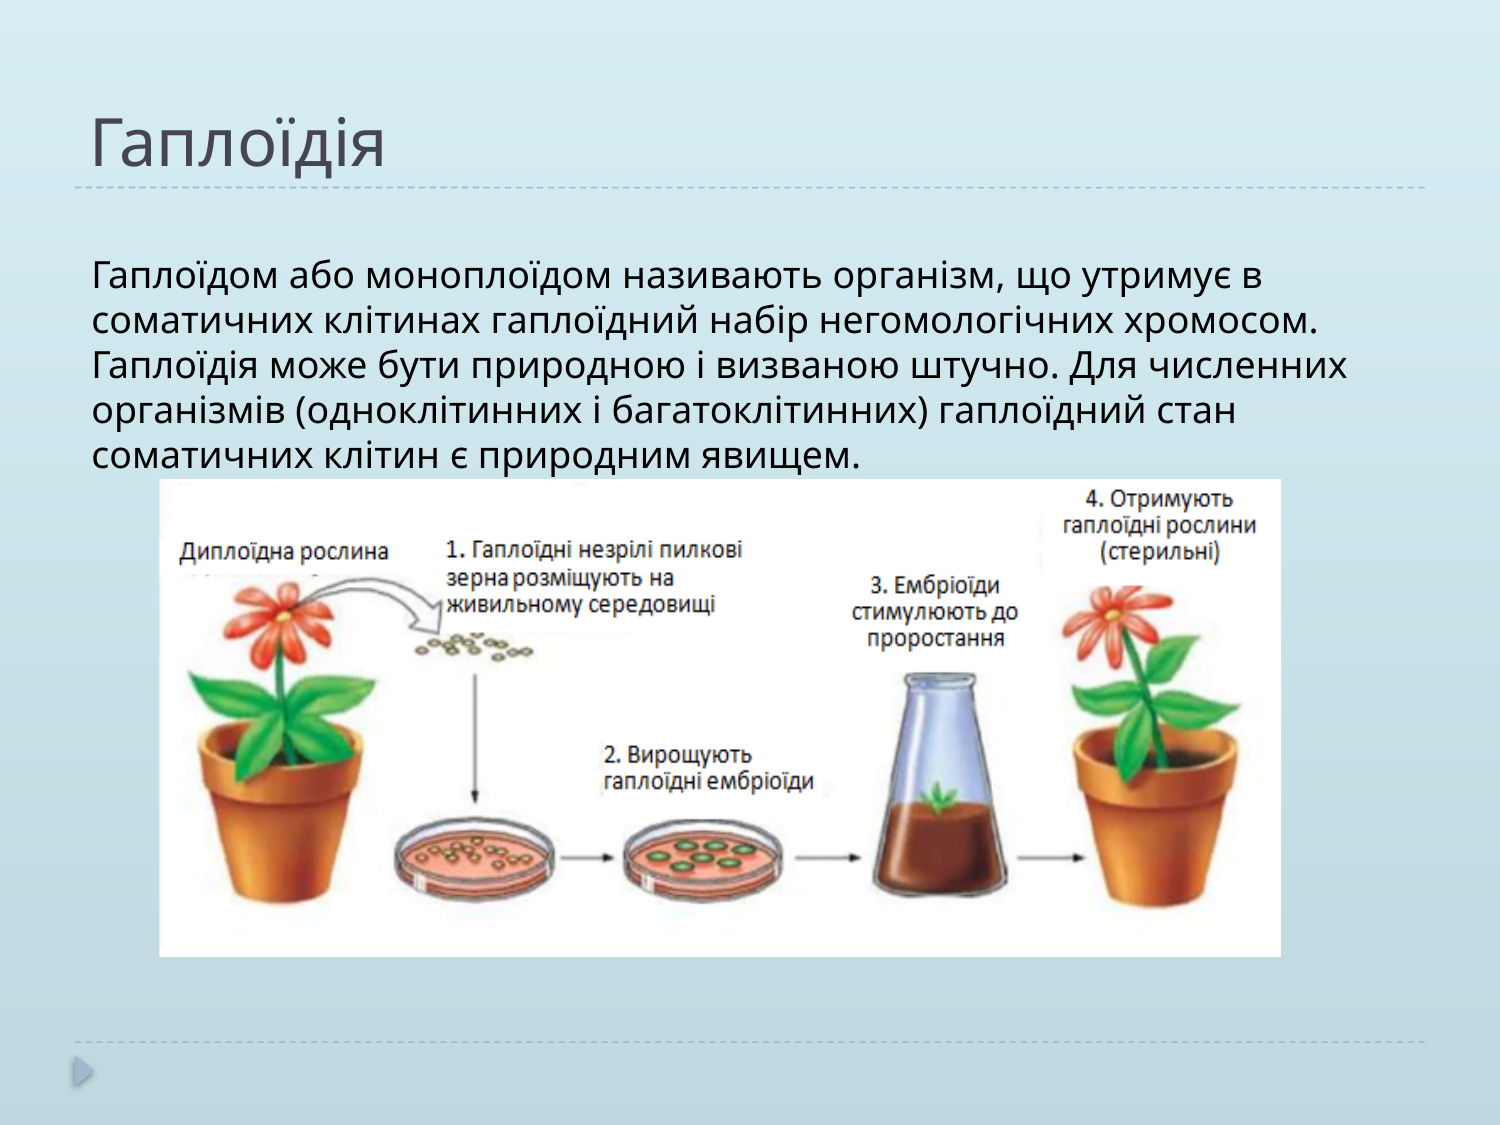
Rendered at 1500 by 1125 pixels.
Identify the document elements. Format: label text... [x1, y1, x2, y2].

title Гаплоїдія [75, 24, 1425, 188]
text_box Гаплоїдом або моноплоїдом називають організм, що утримує в соматичних клітинах гаплоїдний набір негомологічних хромосом. Гаплоїдія може бути природною і визваною штучно. Для численних організмів (одноклітинних і багатоклітинних) гаплоїдний стан соматичних клітин є природним явищем. [76, 243, 1400, 484]
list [159, 479, 1282, 957]
